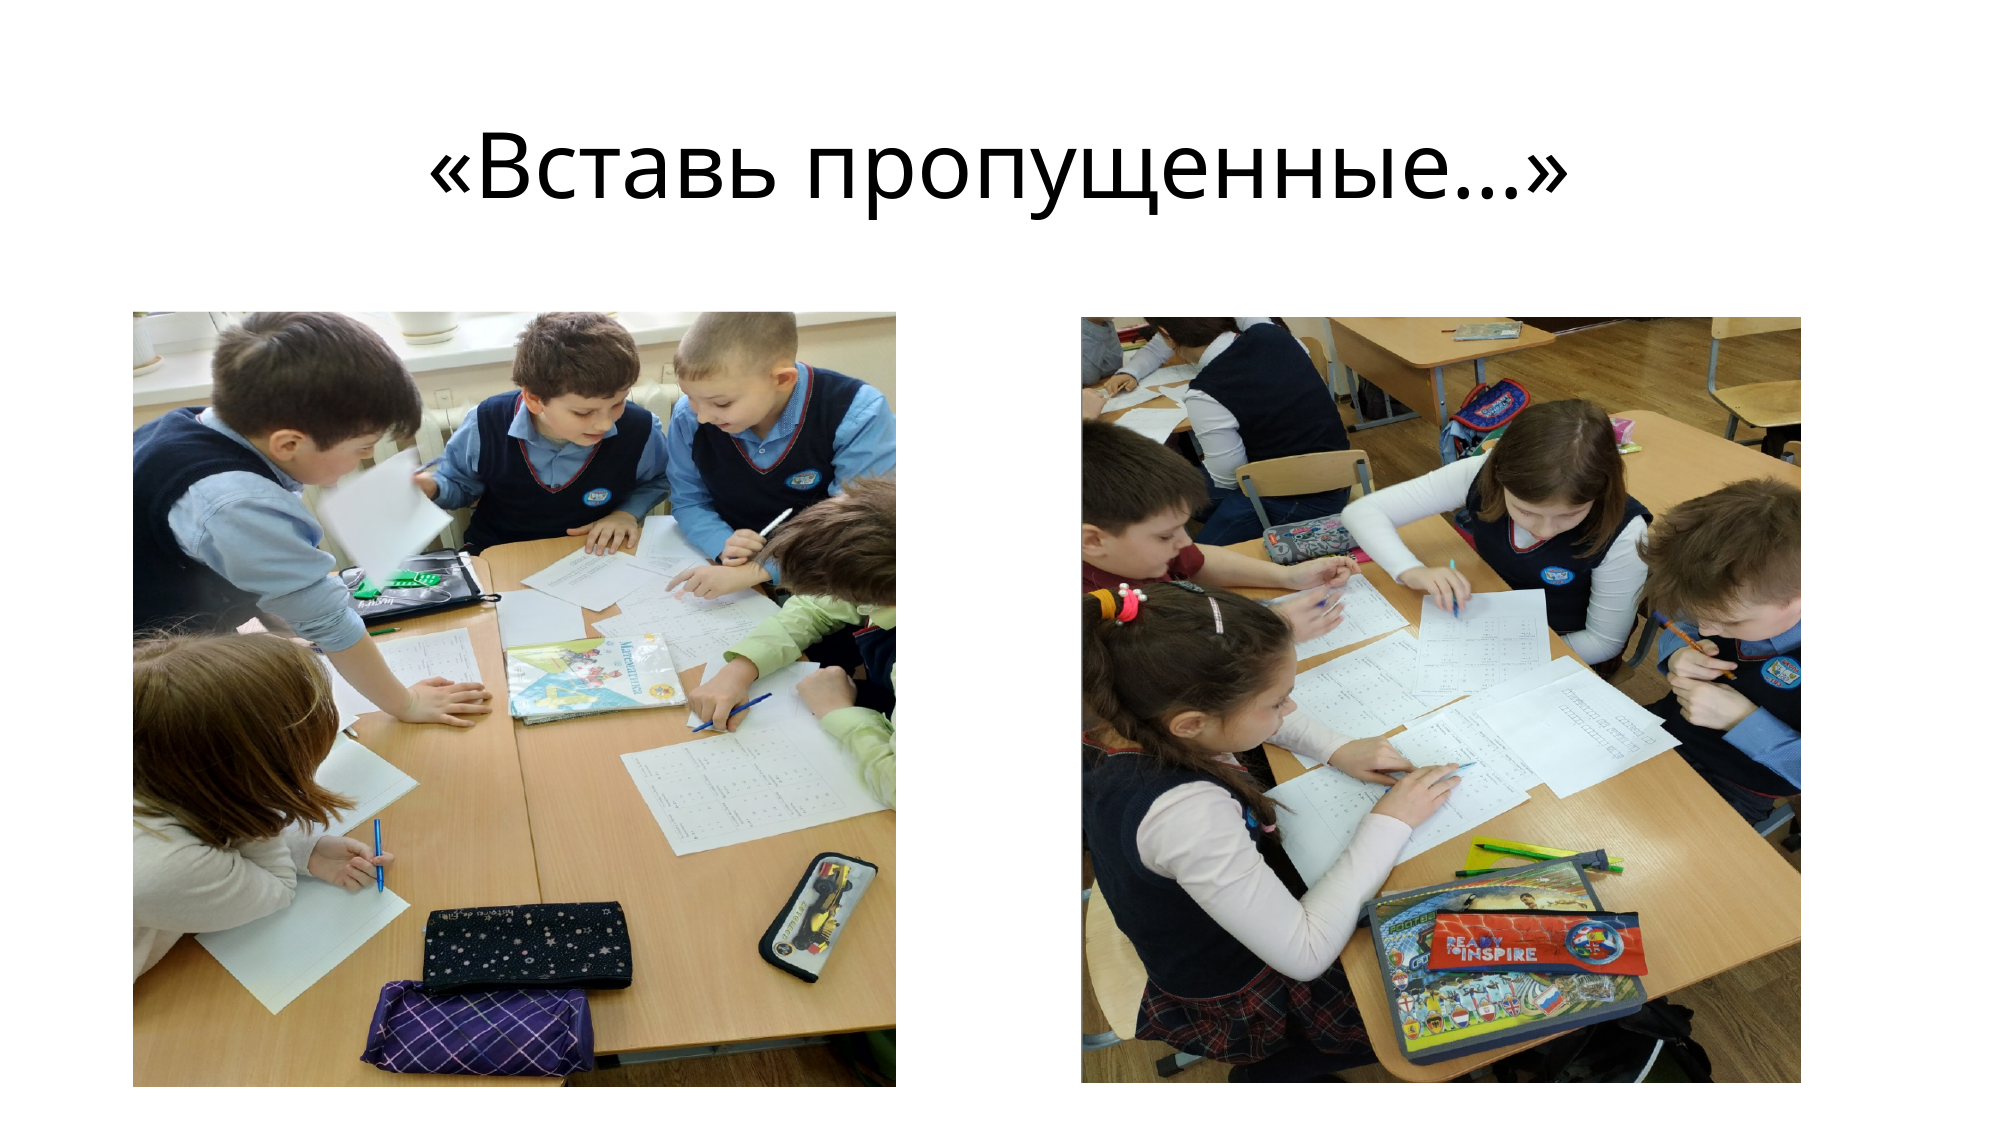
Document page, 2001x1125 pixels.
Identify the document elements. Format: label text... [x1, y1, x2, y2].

picture [133, 1081, 896, 1087]
picture [133, 312, 896, 317]
picture [1080, 316, 1801, 1083]
title «Вставь пропущенные…» [137, 59, 1863, 278]
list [126, 317, 902, 1081]
